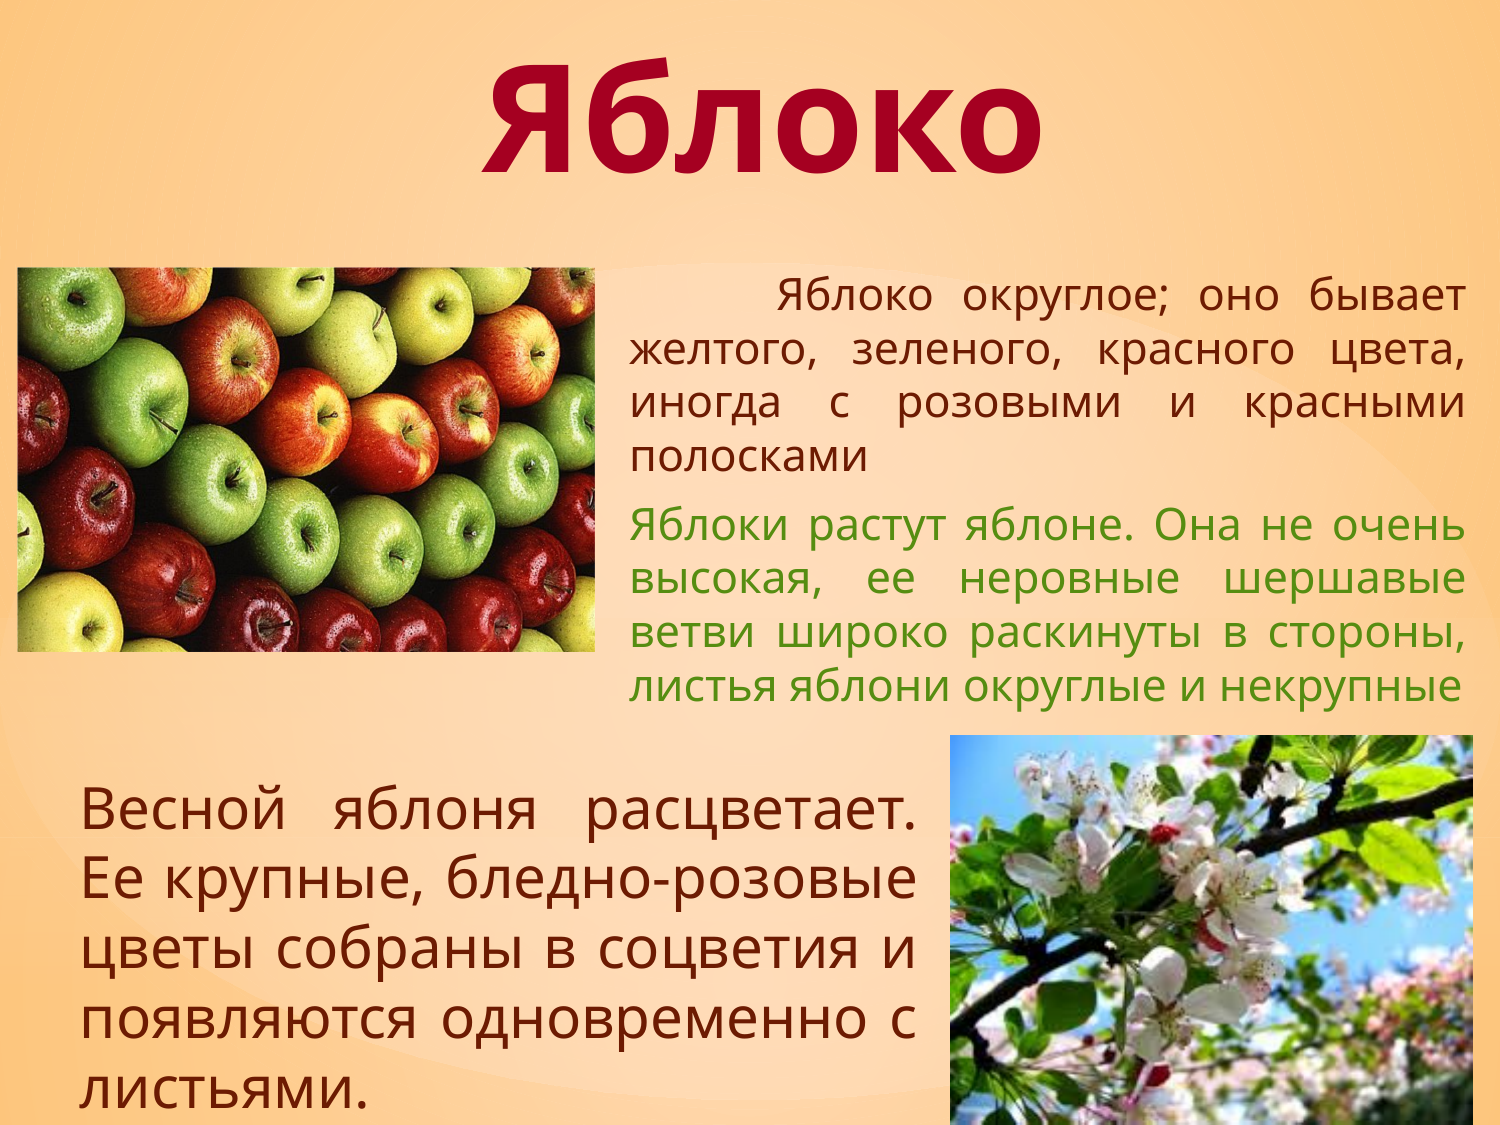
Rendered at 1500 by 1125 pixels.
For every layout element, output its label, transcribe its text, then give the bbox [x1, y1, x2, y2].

text_box Яблоко [194, 14, 1306, 263]
text_box Весной яблоня расцветает. Ее крупные, бледно-розовые цветы собраны в соцветия и появляются одновременно с листьями. [64, 763, 933, 1018]
picture [950, 735, 1473, 1125]
text_box Яблоко округлое; оно бывает желтого, зеленого, красного цвета, иногда с розовыми и красными полосками Яблоки растут яблоне. Она не очень высокая, ее неровные шершавые ветви широко раскинуты в стороны, листья яблони округлые и некрупные [614, 258, 1483, 766]
picture [18, 170, 594, 748]
